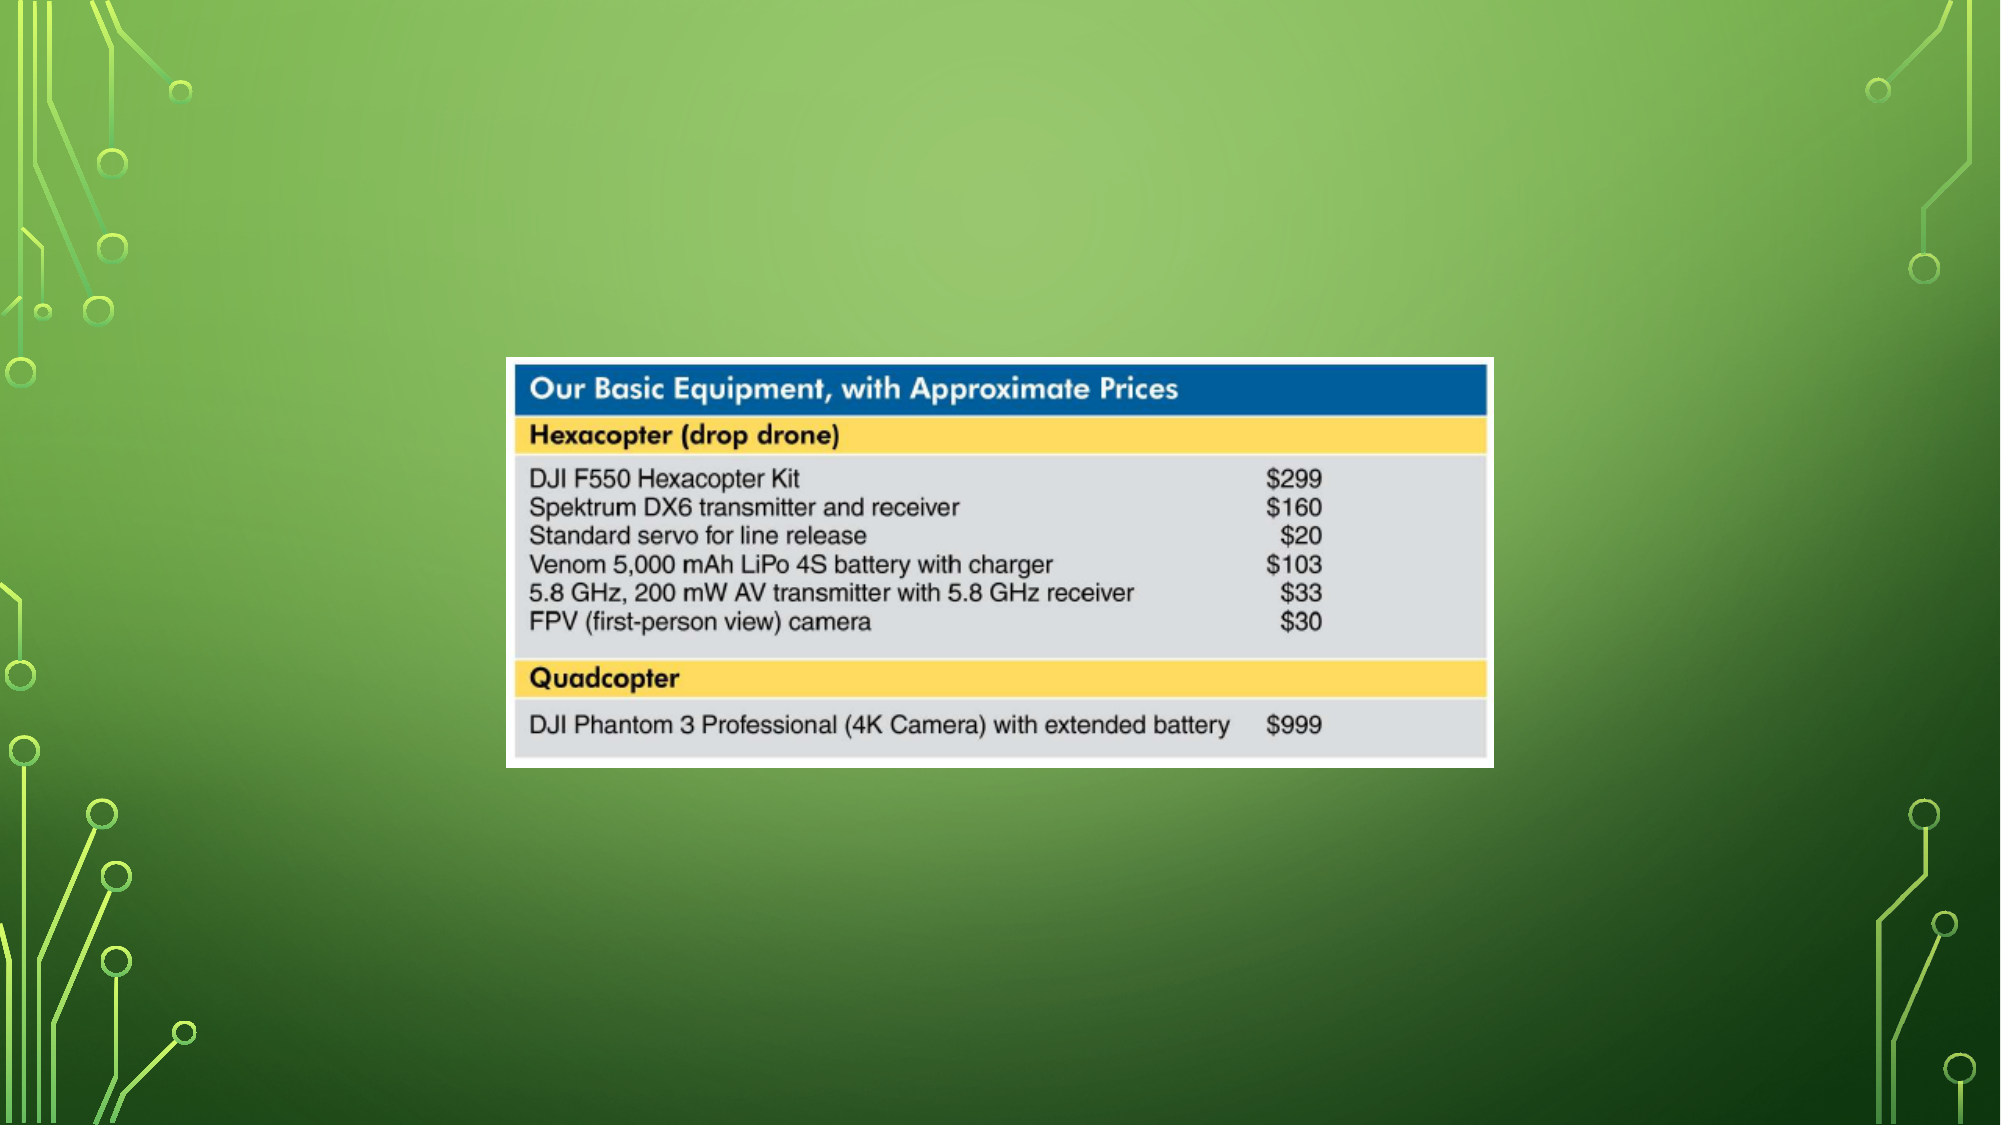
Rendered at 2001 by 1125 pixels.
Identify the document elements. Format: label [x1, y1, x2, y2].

picture [506, 357, 1494, 768]
